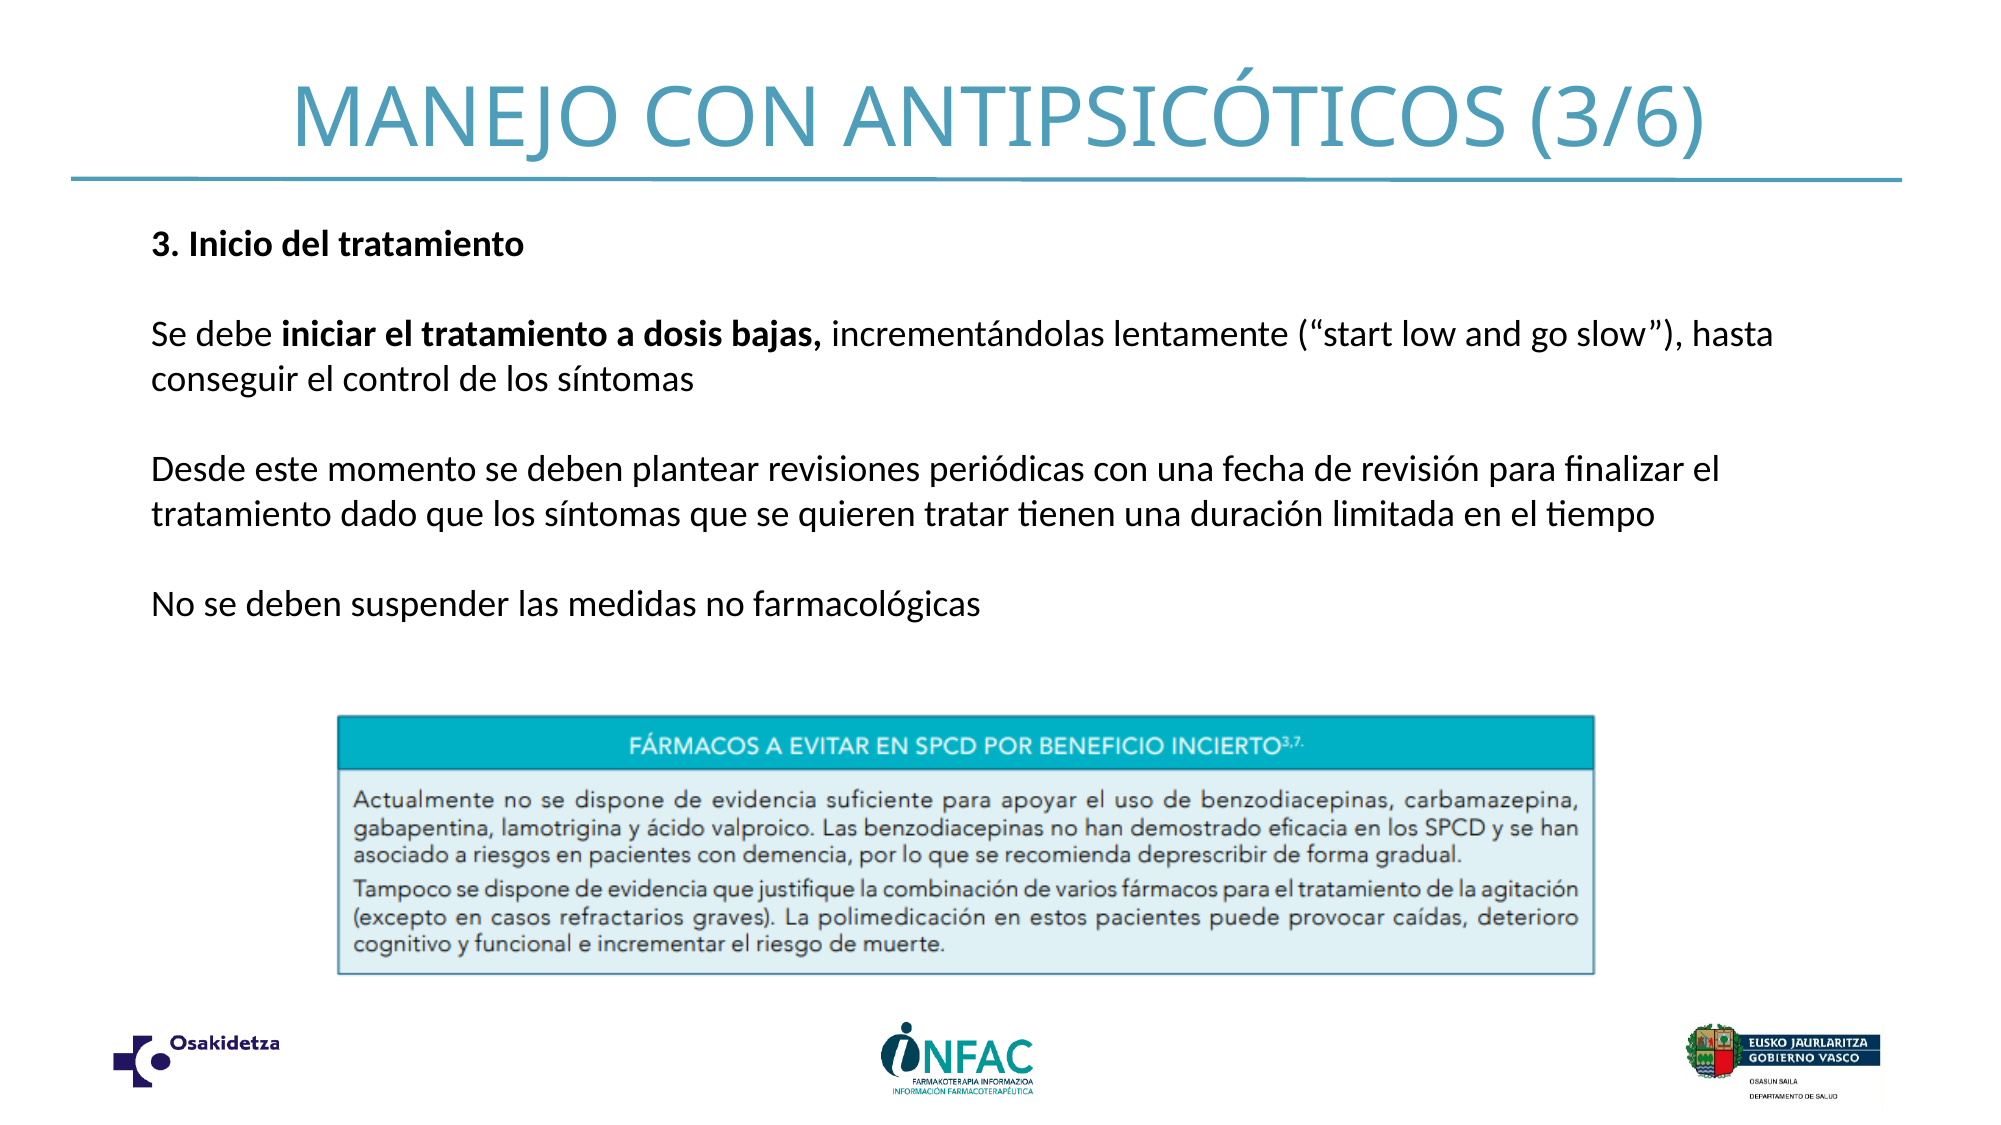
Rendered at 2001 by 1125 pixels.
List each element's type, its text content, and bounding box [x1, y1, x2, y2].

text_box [101, 1014, 1883, 1110]
text_box 3. Inicio del tratamiento Se debe iniciar el tratamiento a dosis bajas, incrementándolas lentamente (“start low and go slow”), hasta conseguir el control de los síntomas Desde este momento se deben plantear revisiones periódicas con una fecha de revisión para finalizar el tratamiento dado que los síntomas que se quieren tratar tienen una duración limitada en el tiempo No se deben suspender las medidas no farmacológicas [136, 211, 1804, 676]
picture [328, 698, 1613, 989]
title MANEJO CON ANTIPSICÓTICOS (3/6) [136, 59, 1862, 177]
